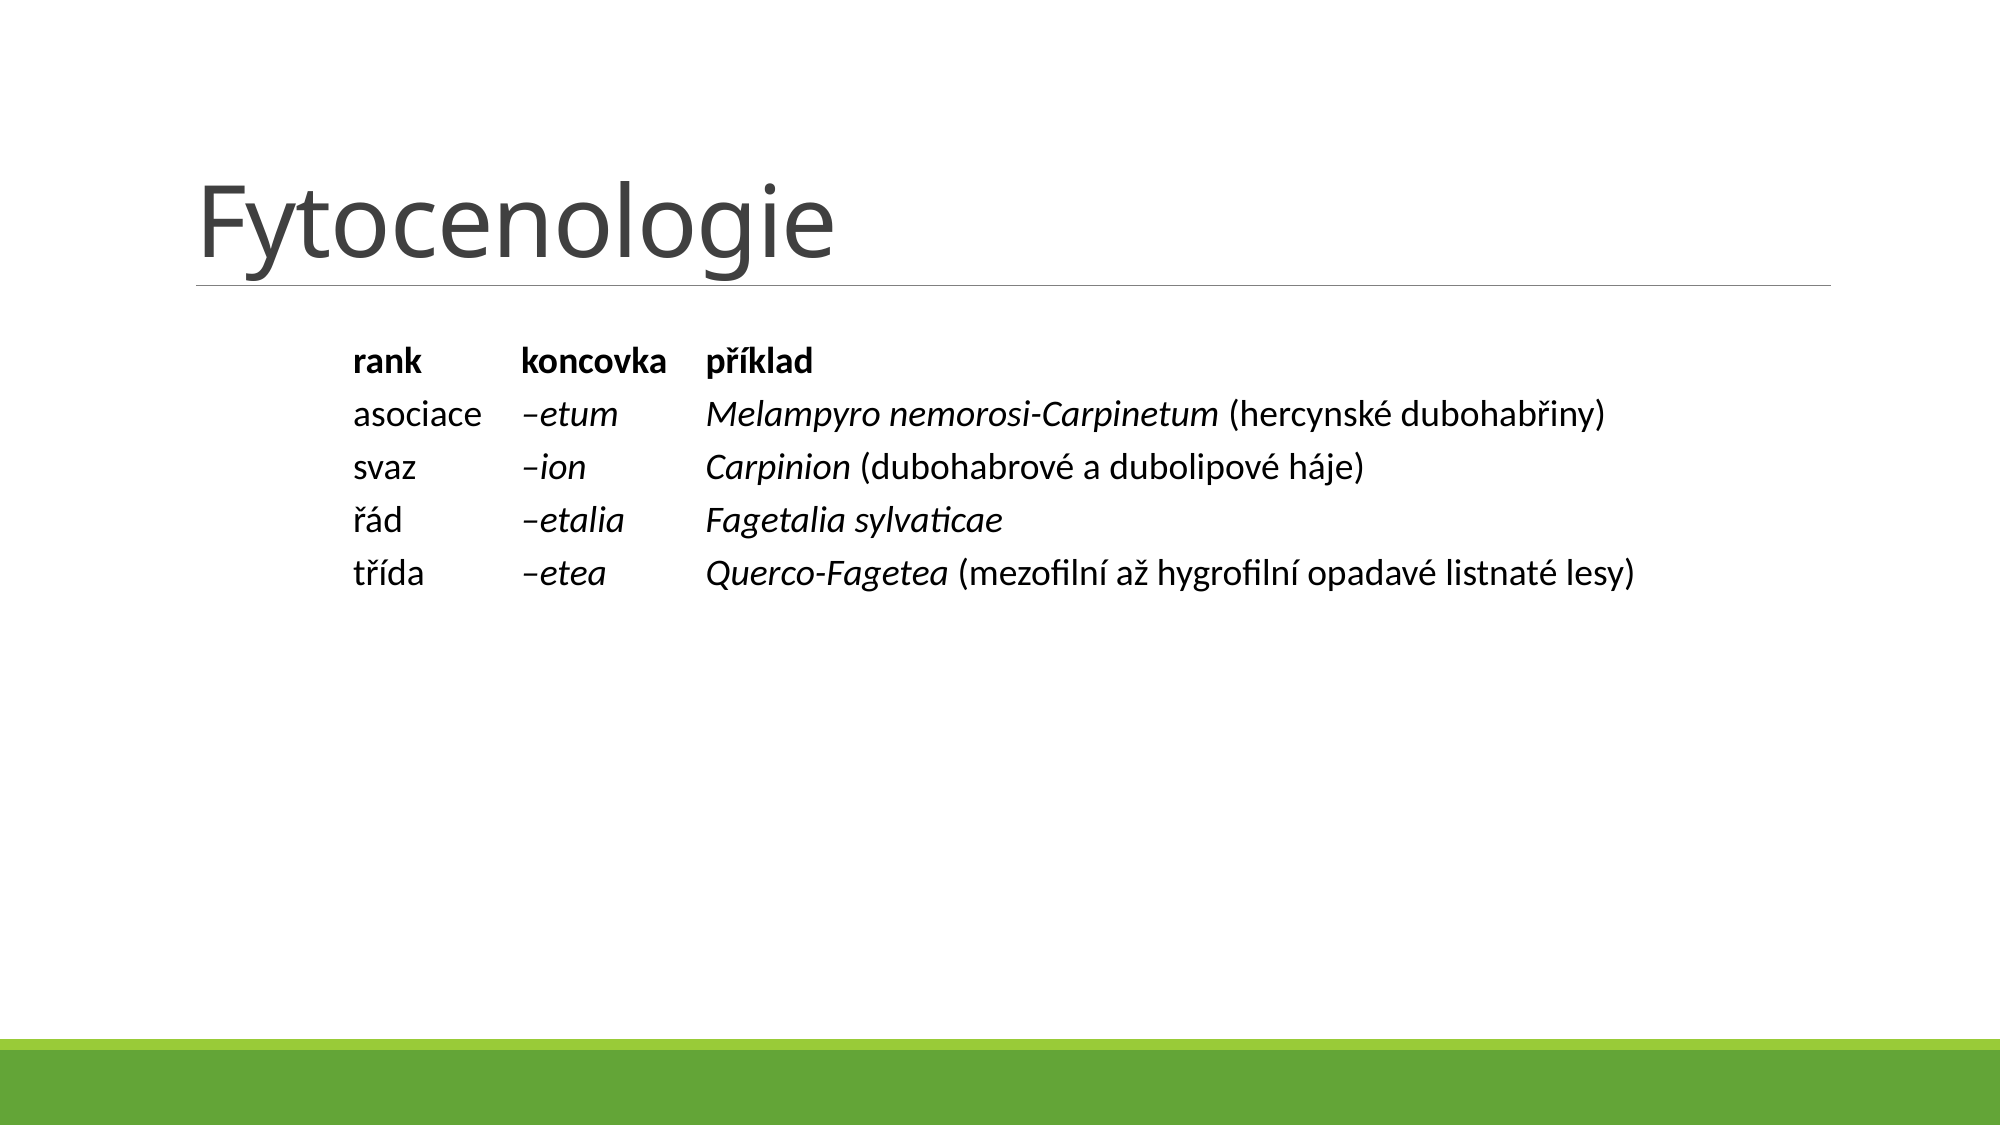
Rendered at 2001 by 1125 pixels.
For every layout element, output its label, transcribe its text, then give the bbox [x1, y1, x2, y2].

table_cell –etalia [506, 496, 691, 549]
table_header koncovka [506, 338, 691, 391]
table_header rank [338, 338, 506, 391]
table_cell –ion [506, 444, 691, 496]
table_cell Melampyro nemorosi-Carpinetum (hercynské dubohabřiny) [691, 391, 1662, 444]
table_header příklad [691, 338, 1662, 391]
table_cell asociace [338, 391, 506, 444]
table_cell Fagetalia sylvaticae [691, 496, 1662, 549]
table_cell svaz [338, 444, 506, 496]
title Fytocenologie [180, 47, 1830, 285]
table_cell –etum [506, 391, 691, 444]
table_cell Querco-Fagetea (mezofilní až hygrofilní opadavé listnaté lesy) [691, 549, 1662, 602]
table_cell třída [338, 549, 506, 602]
table_cell řád [338, 496, 506, 549]
table_cell –etea [506, 549, 691, 602]
table_cell Carpinion (dubohabrové a dubolipové háje) [691, 444, 1662, 496]
